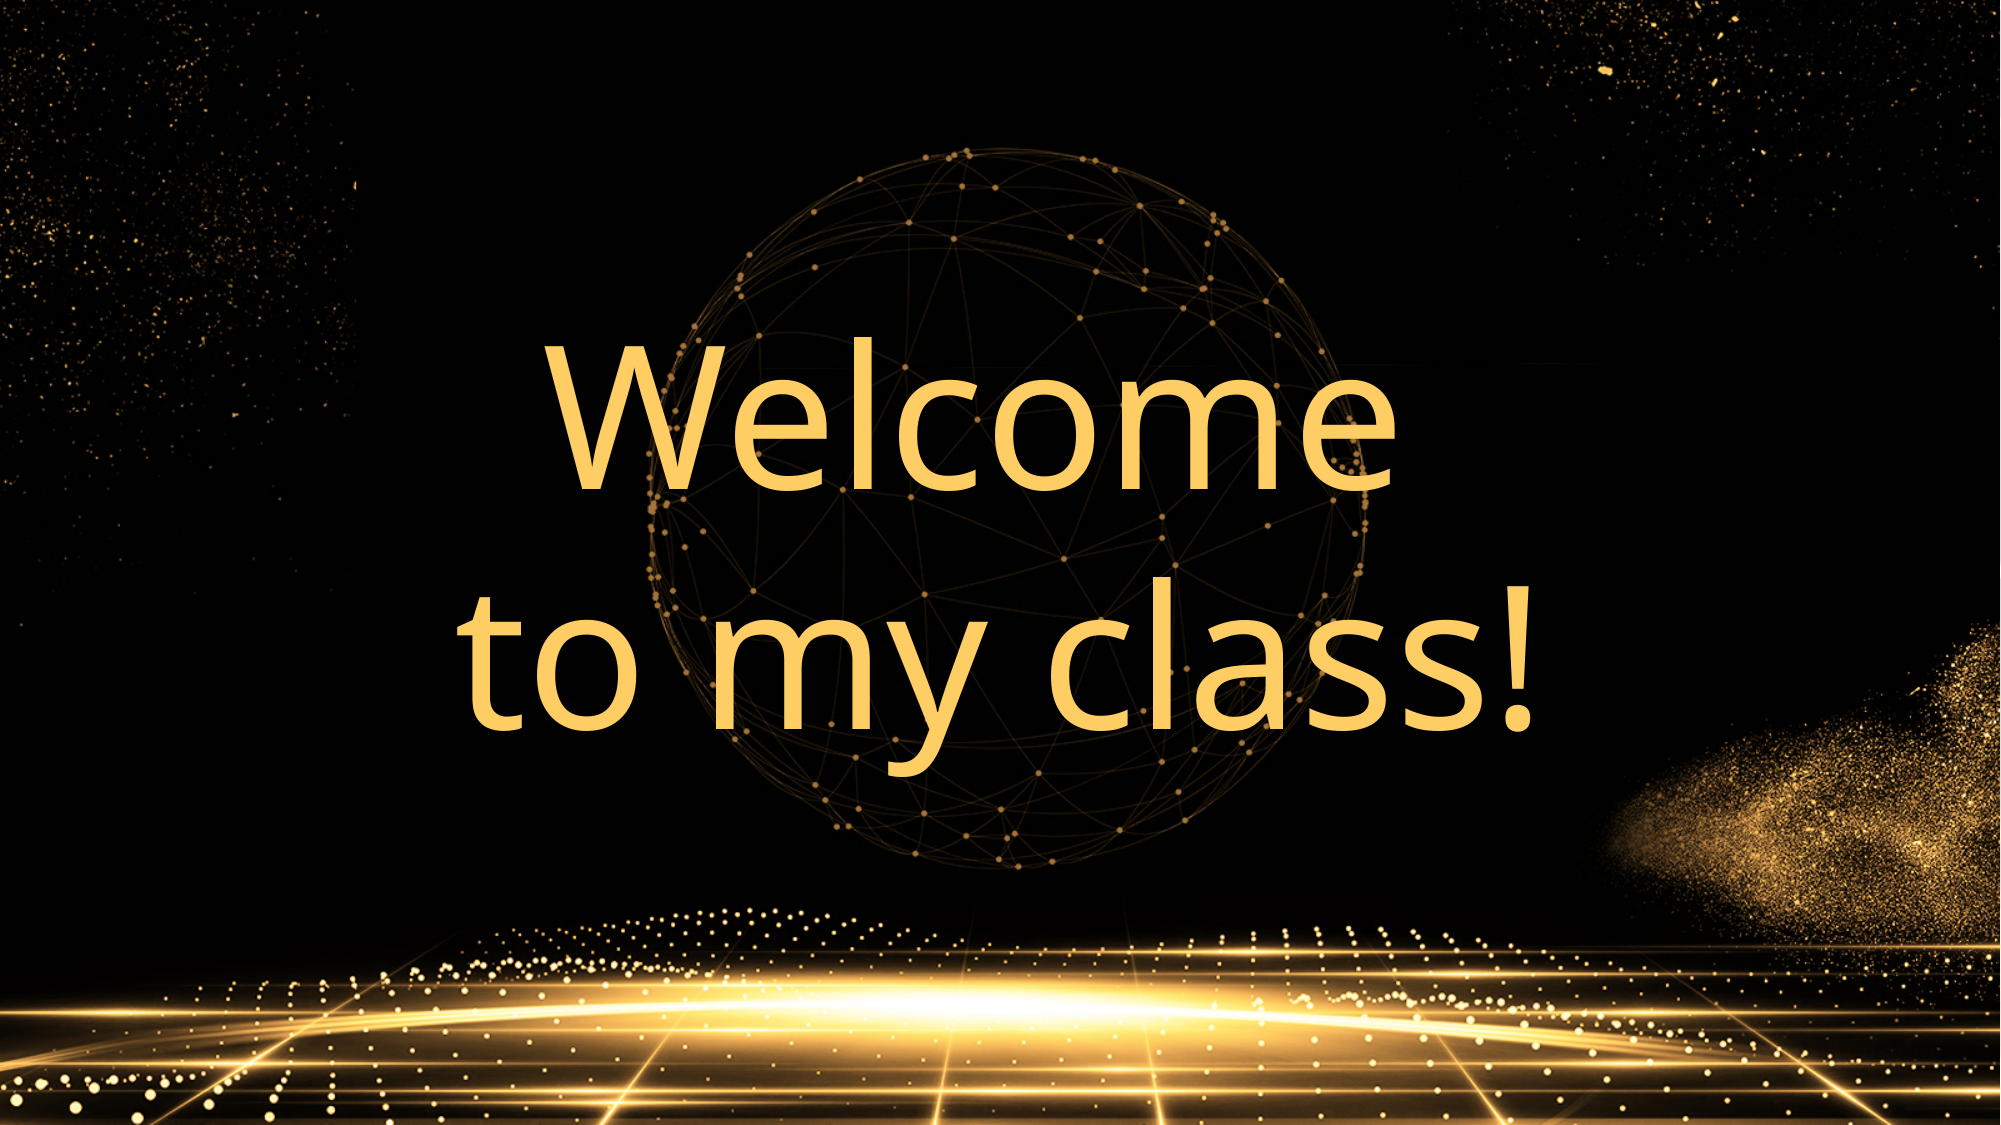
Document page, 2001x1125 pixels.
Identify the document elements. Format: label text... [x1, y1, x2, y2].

text_box Welcome to my class! [439, 281, 1561, 777]
picture [0, 0, 2001, 1125]
